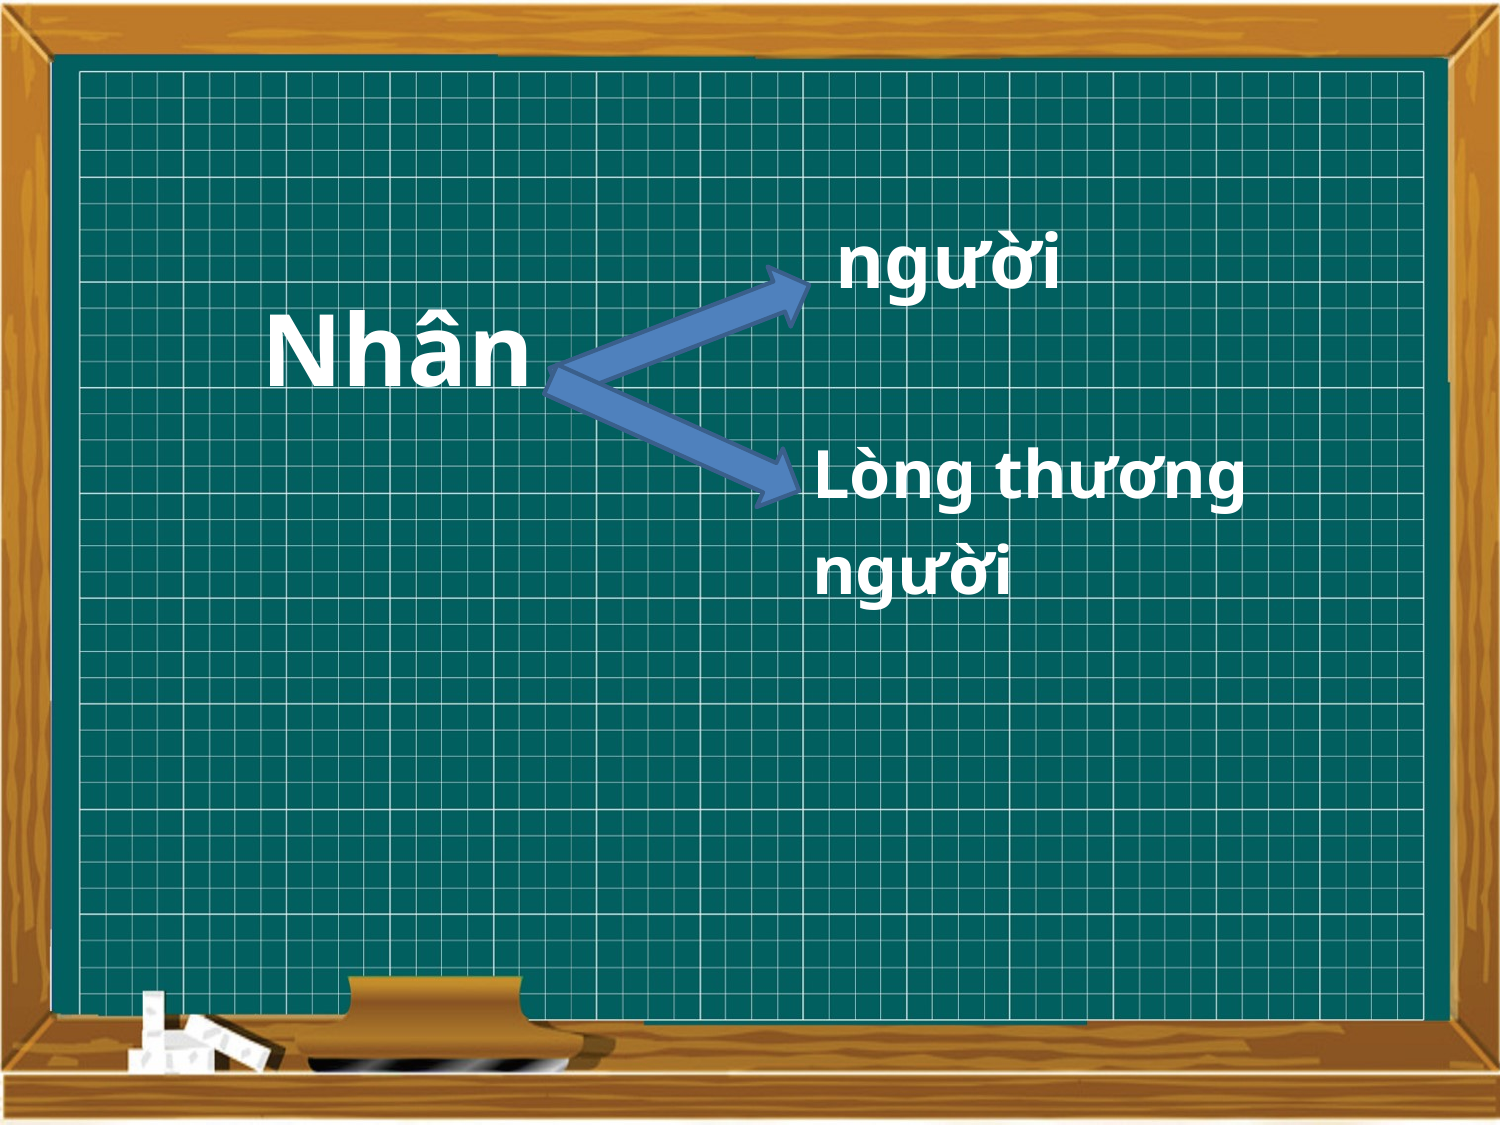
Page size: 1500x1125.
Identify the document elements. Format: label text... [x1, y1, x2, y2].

text_box [547, 363, 555, 375]
text_box Lòng thương người [797, 408, 1445, 616]
text_box Nhân [171, 278, 585, 414]
text_box [542, 362, 802, 510]
text_box người [820, 160, 1235, 311]
text_box [559, 264, 812, 383]
picture [0, 0, 1500, 1125]
